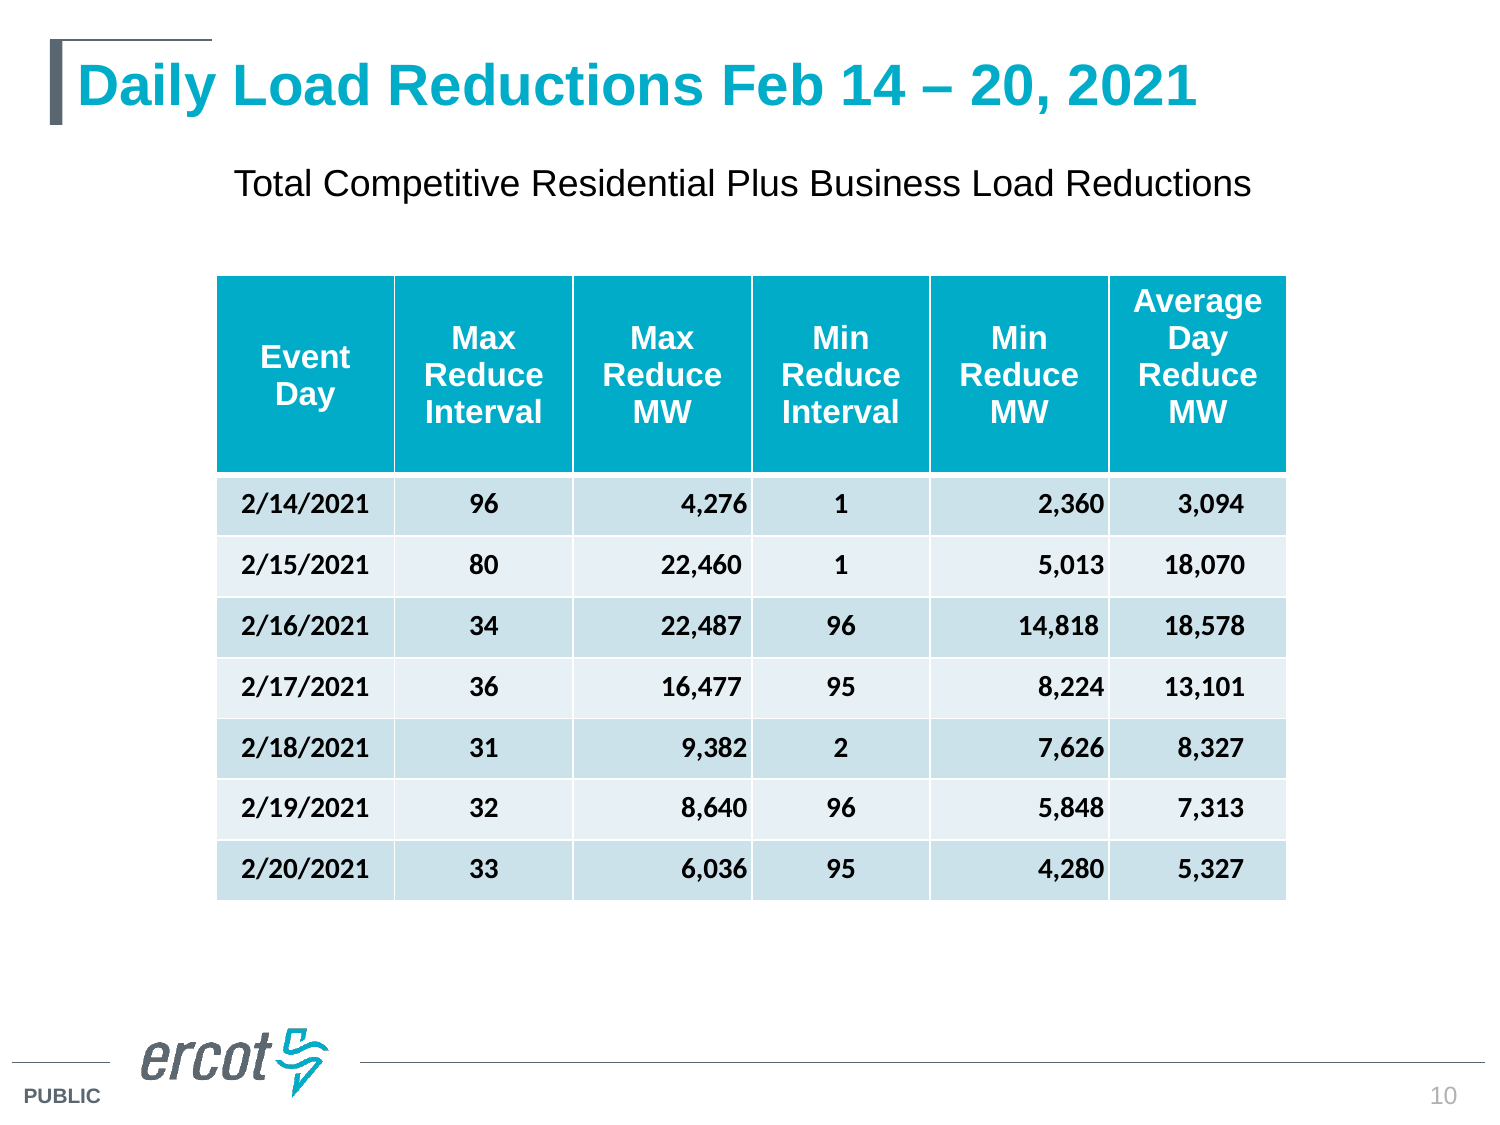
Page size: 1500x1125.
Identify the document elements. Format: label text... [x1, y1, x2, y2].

table_header Max Reduce MW [574, 276, 751, 472]
table_cell 5,013 [931, 537, 1108, 596]
table_cell 7,626 [931, 719, 1108, 778]
table_cell 22,487 [574, 598, 751, 657]
table_cell 5,848 [931, 780, 1108, 839]
table_header Min Reduce MW [931, 276, 1108, 472]
table_cell 2/20/2021 [217, 841, 394, 900]
table_cell 2 [753, 719, 929, 778]
table_cell 95 [753, 659, 929, 718]
table_cell 5,327 [1110, 841, 1286, 900]
table_cell 2/17/2021 [217, 659, 394, 718]
table_cell 2/14/2021 [217, 478, 394, 535]
table_cell 13,101 [1110, 659, 1286, 718]
table_cell 2/18/2021 [217, 719, 394, 778]
table_cell 4,276 [574, 478, 751, 535]
table_cell 95 [753, 841, 929, 900]
table_cell 2,360 [931, 478, 1108, 535]
table_cell 3,094 [1110, 478, 1286, 535]
table_cell 33 [395, 841, 572, 900]
table_cell 80 [395, 537, 572, 596]
table_cell 1 [753, 478, 929, 535]
table_cell 14,818 [931, 598, 1108, 657]
table_cell 16,477 [574, 659, 751, 718]
table_cell 36 [395, 659, 572, 718]
table_cell 8,224 [931, 659, 1108, 718]
text_box Total Competitive Residential Plus Business Load Reductions [218, 151, 1268, 212]
table_cell 7,313 [1110, 780, 1286, 839]
picture [137, 1024, 332, 1100]
table_header Average Day Reduce MW [1110, 276, 1286, 472]
table_cell 18,070 [1110, 537, 1286, 596]
table_cell 96 [753, 780, 929, 839]
table_cell 1 [753, 537, 929, 596]
table_cell 2/19/2021 [217, 780, 394, 839]
table_cell 32 [395, 780, 572, 839]
table_cell 9,382 [574, 719, 751, 778]
table_header Min Reduce Interval [753, 276, 929, 472]
table_cell 6,036 [574, 841, 751, 900]
table_cell 31 [395, 719, 572, 778]
slide_number 10 [1400, 1076, 1488, 1113]
table_cell 22,460 [574, 537, 751, 596]
table_cell 2/15/2021 [217, 537, 394, 596]
table_cell 34 [395, 598, 572, 657]
table_cell 4,280 [931, 841, 1108, 900]
table_header Event Day [217, 276, 394, 472]
title Daily Load Reductions Feb 14 – 20, 2021 [62, 39, 1450, 125]
table_cell 8,640 [574, 780, 751, 839]
table_cell 96 [395, 478, 572, 535]
table_cell 8,327 [1110, 719, 1286, 778]
table_cell 2/16/2021 [217, 598, 394, 657]
table_header Max Reduce Interval [395, 276, 572, 472]
table_cell 96 [753, 598, 929, 657]
table_cell 18,578 [1110, 598, 1286, 657]
